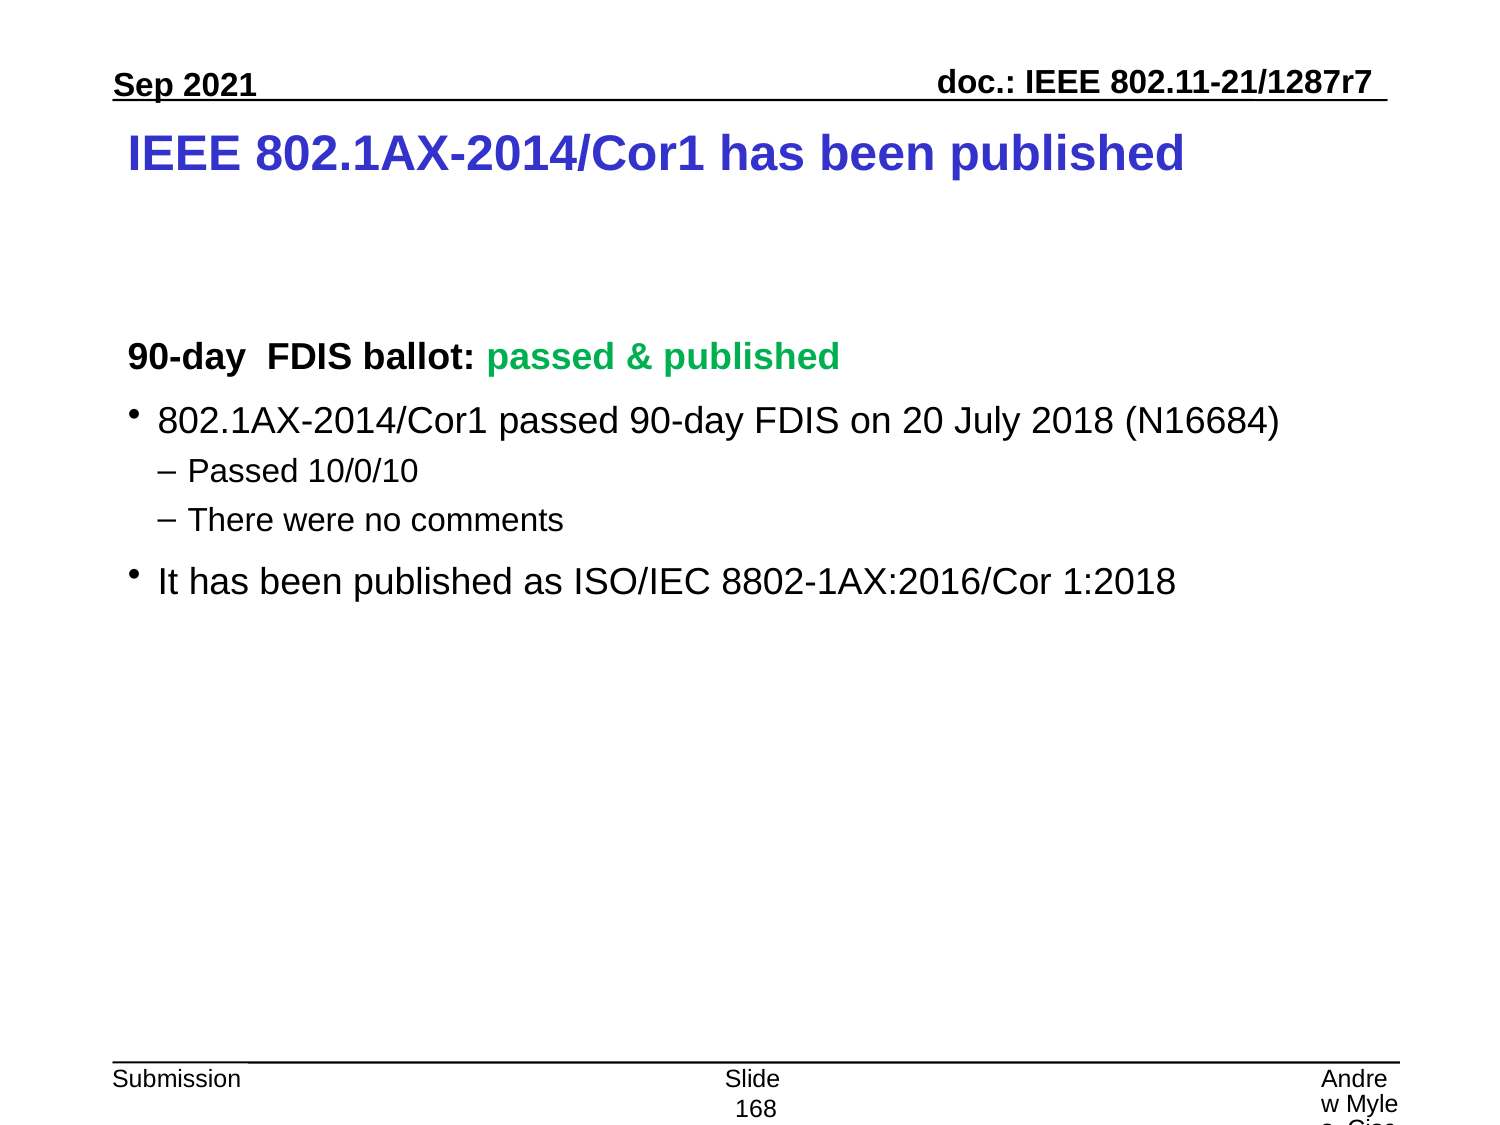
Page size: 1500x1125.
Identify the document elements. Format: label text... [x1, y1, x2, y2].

slide_number Slide 168 [709, 1061, 803, 1093]
footer Andrew Myles, Cisco [1320, 1061, 1402, 1093]
title IEEE 802.1AX-2014/Cor1 has been published [112, 112, 1388, 288]
list 90-day FDIS ballot: passed & published 802.1AX-2014/Cor1 passed 90-day FDIS on 20 July 2018 (N16684) Passed 10/0/10 There were no comments It has been published as ISO/IEC 8802-1AX:2016/Cor 1:2018 [112, 324, 1388, 1000]
